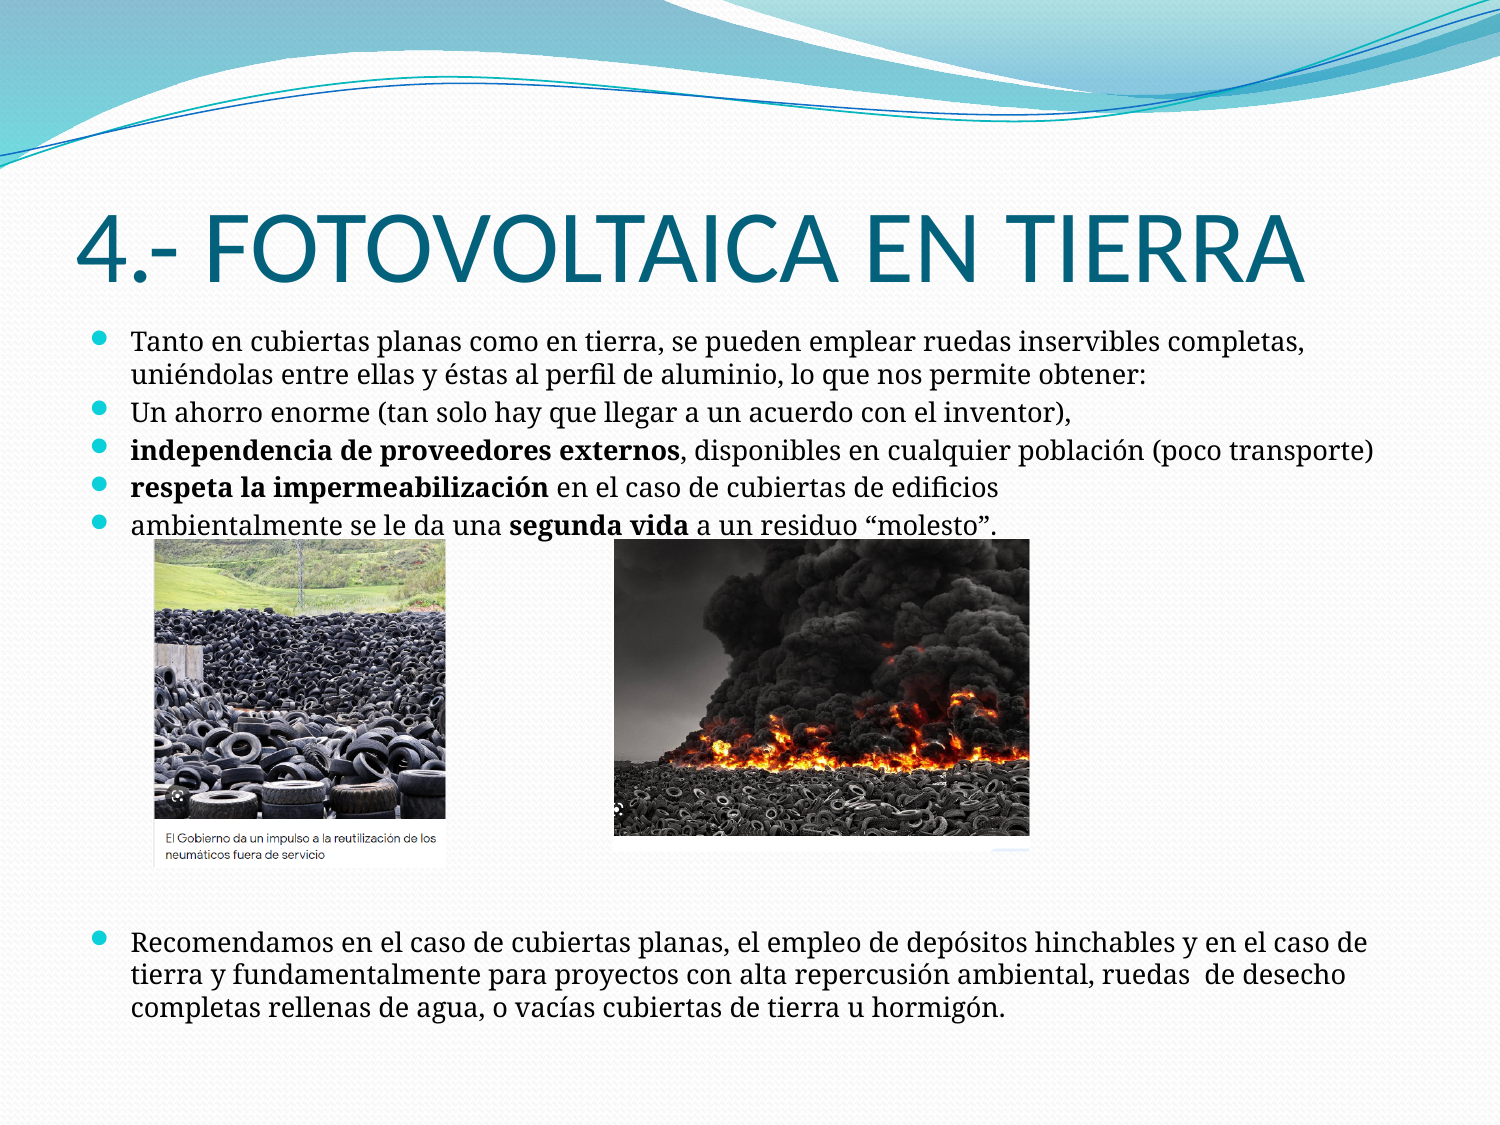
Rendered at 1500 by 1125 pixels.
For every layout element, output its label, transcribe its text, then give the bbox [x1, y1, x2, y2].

list Tanto en cubiertas planas como en tierra, se pueden emplear ruedas inservibles completas, uniéndolas entre ellas y éstas al perfil de aluminio, lo que nos permite obtener: Un ahorro enorme (tan solo hay que llegar a un acuerdo con el inventor), independencia de proveedores externos, disponibles en cualquier población (poco transporte) respeta la impermeabilización en el caso de cubiertas de edificios ambientalmente se le da una segunda vida a un residuo “molesto”. Recomendamos en el caso de cubiertas planas, el empleo de depósitos hinchables y en el caso de tierra y fundamentalmente para proyectos con alta repercusión ambiental, ruedas de desecho completas rellenas de agua, o vacías cubiertas de tierra u hormigón. [75, 317, 1425, 1038]
title 4.- FOTOVOLTAICA EN TIERRA [75, 115, 1425, 303]
picture [613, 538, 1031, 852]
picture [152, 538, 446, 868]
